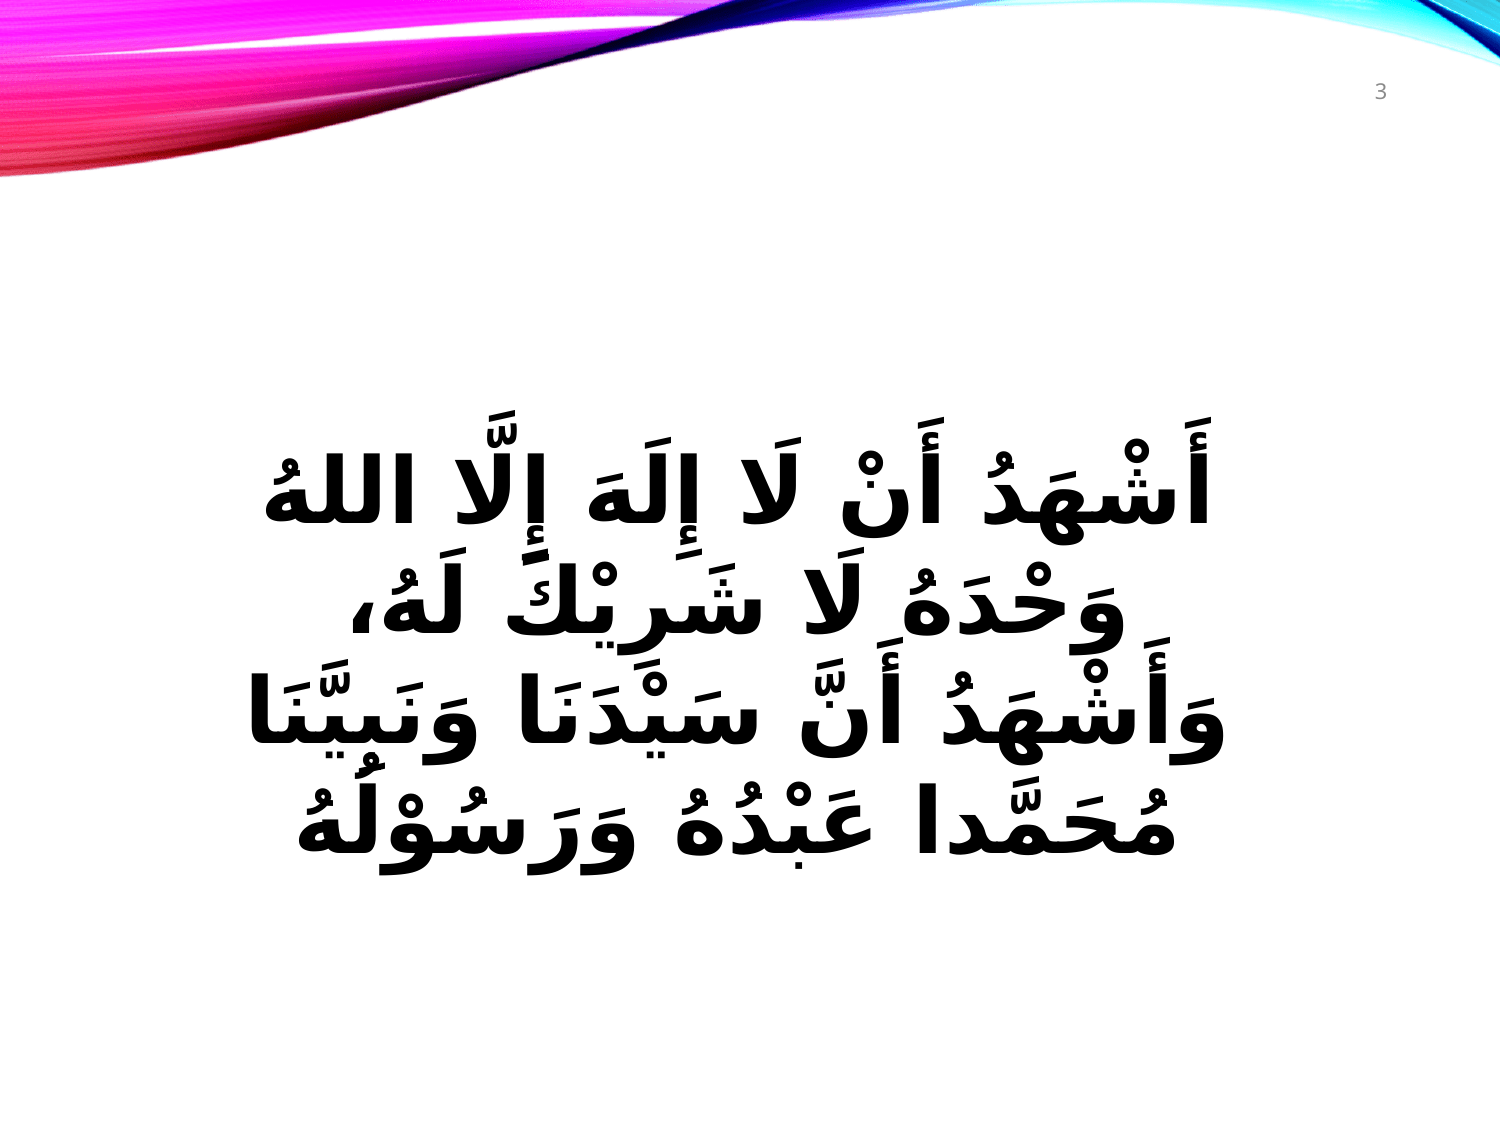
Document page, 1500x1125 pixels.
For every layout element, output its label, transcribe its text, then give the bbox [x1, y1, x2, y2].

slide_number 3 [1078, 62, 1403, 123]
picture [0, 0, 1500, 178]
text_box أَشْهَدُ أَنْ لَا إِلَهَ إِلَّا اللهُ وَحْدَهُ لَا شَرِيْكَ لَهُ، وَأَشْهَدُ أَنَّ سَيْدَنَا وَنَبِيَّنَا مُحَمَّدا عَبْدُهُ وَرَسُوْلُهُ [187, 424, 1288, 880]
